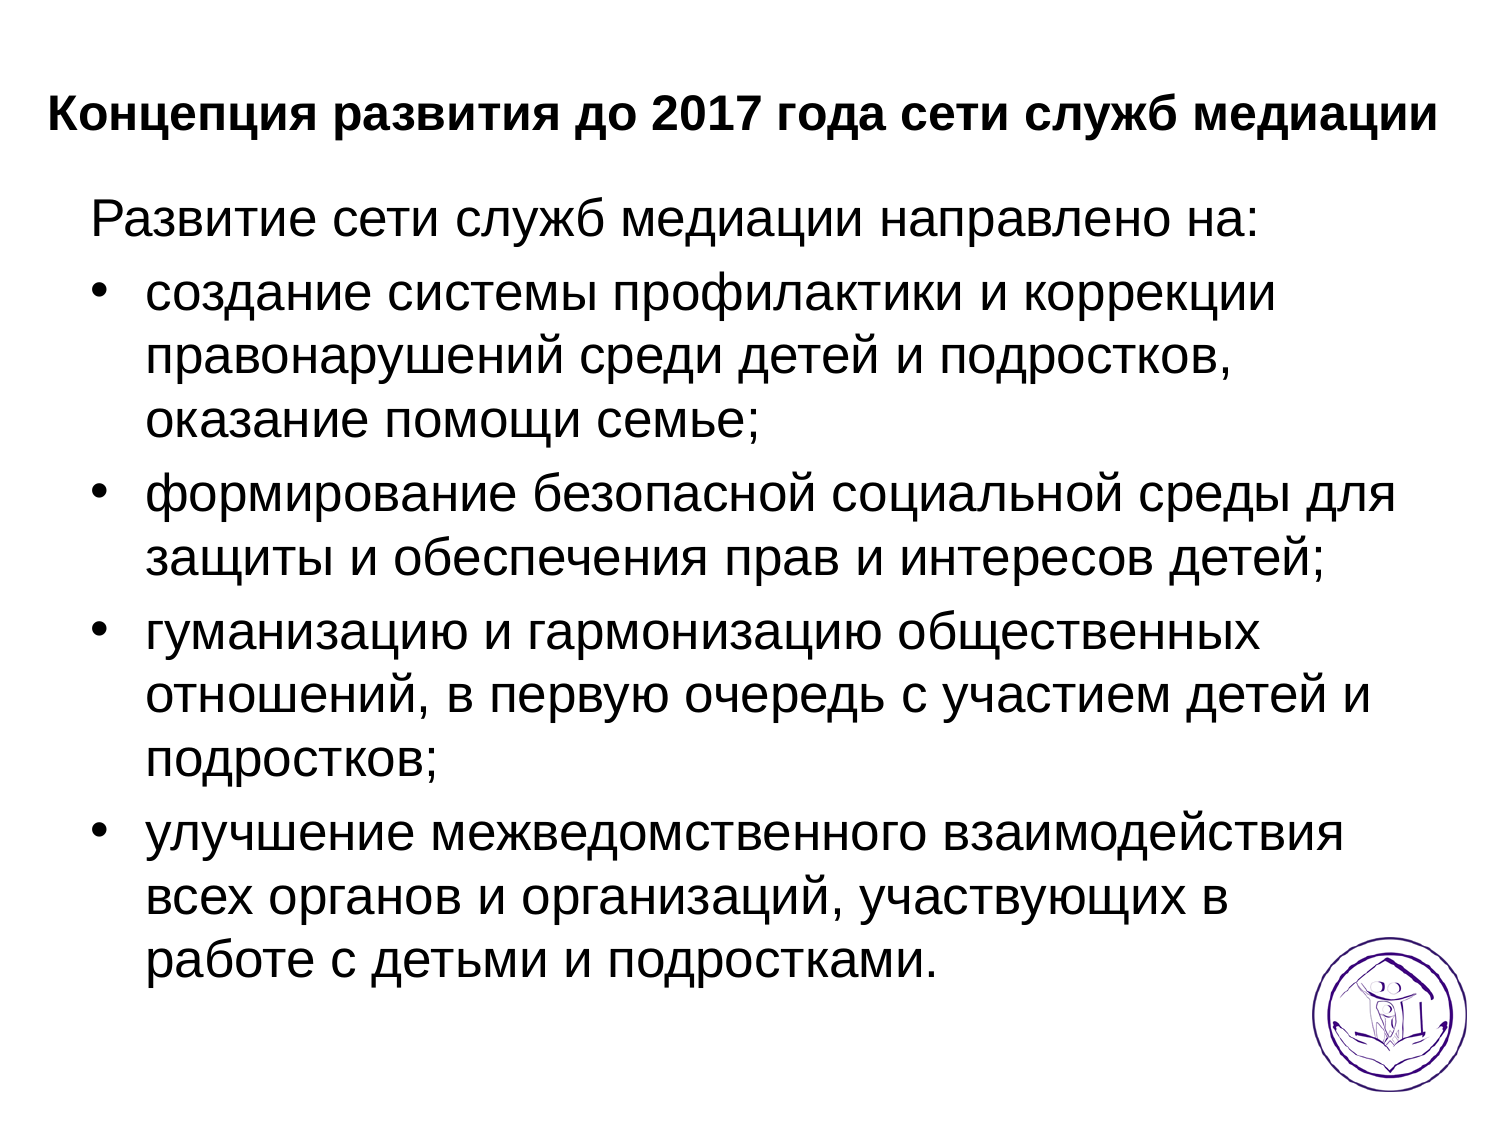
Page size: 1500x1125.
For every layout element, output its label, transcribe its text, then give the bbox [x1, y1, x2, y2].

title Концепция развития до 2017 года сети служб медиации [23, 35, 1465, 186]
picture [1312, 937, 1467, 1092]
list Развитие сети служб медиации направлено на: создание системы профилактики и коррекции правонарушений среди детей и подростков, оказание помощи семье; формирование безопасной социальной среды для защиты и обеспечения прав и интересов детей; гуманизацию и гармонизацию общественных отношений, в первую очередь с участием детей и подростков; улучшение межведомственного взаимодействия всех органов и организаций, участвующих в работе с детьми и подростками. [75, 175, 1425, 1005]
